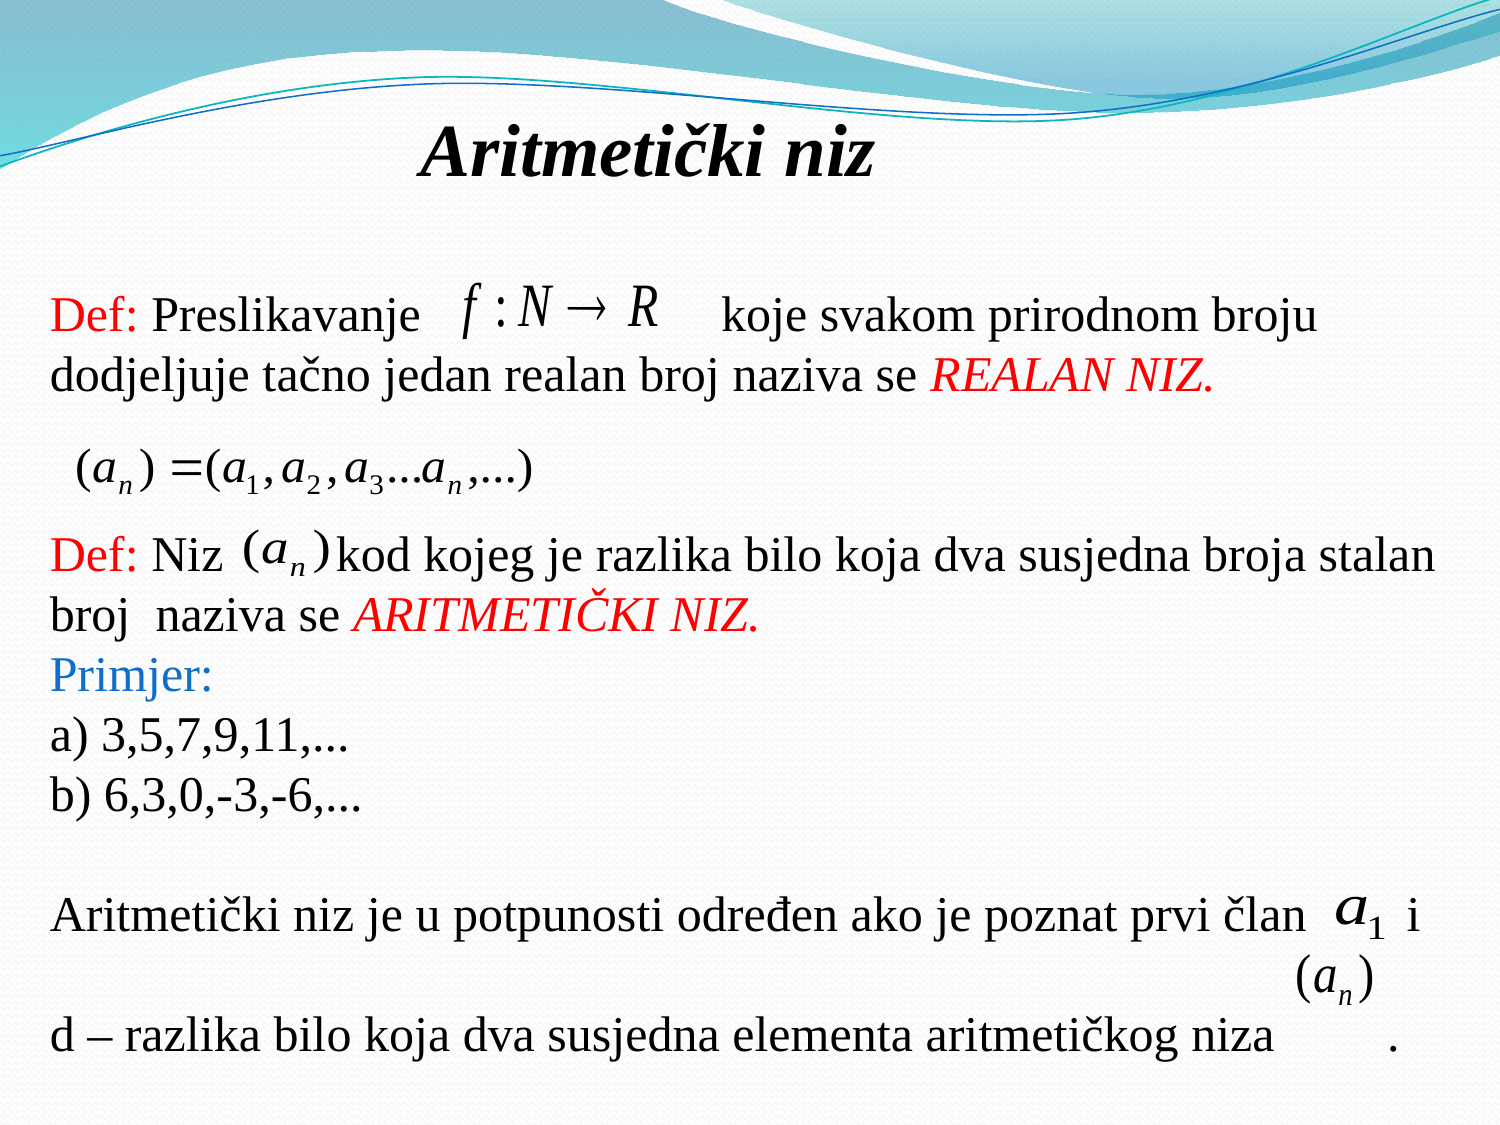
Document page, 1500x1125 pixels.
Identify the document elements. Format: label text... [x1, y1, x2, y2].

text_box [67, 433, 542, 507]
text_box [234, 515, 341, 589]
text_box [445, 269, 669, 352]
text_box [1288, 937, 1383, 1020]
text_box Aritmetički niz Def: Preslikavanje koje svakom prirodnom broju dodjeljuje tačno jedan realan broj naziva se REALAN NIZ. Def: Niz kod kojeg je razlika bilo koja dva susjedna broja stalan broj naziva se ARITMETIČKI NIZ. Primjer: a) 3,5,7,9,11,... b) 6,3,0,-3,-6,... Aritmetički niz je u potpunosti određen ako je poznat prvi član i d – razlika bilo koja dva susjedna elementa aritmetičkog niza . [35, 93, 1477, 1125]
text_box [1323, 866, 1395, 950]
